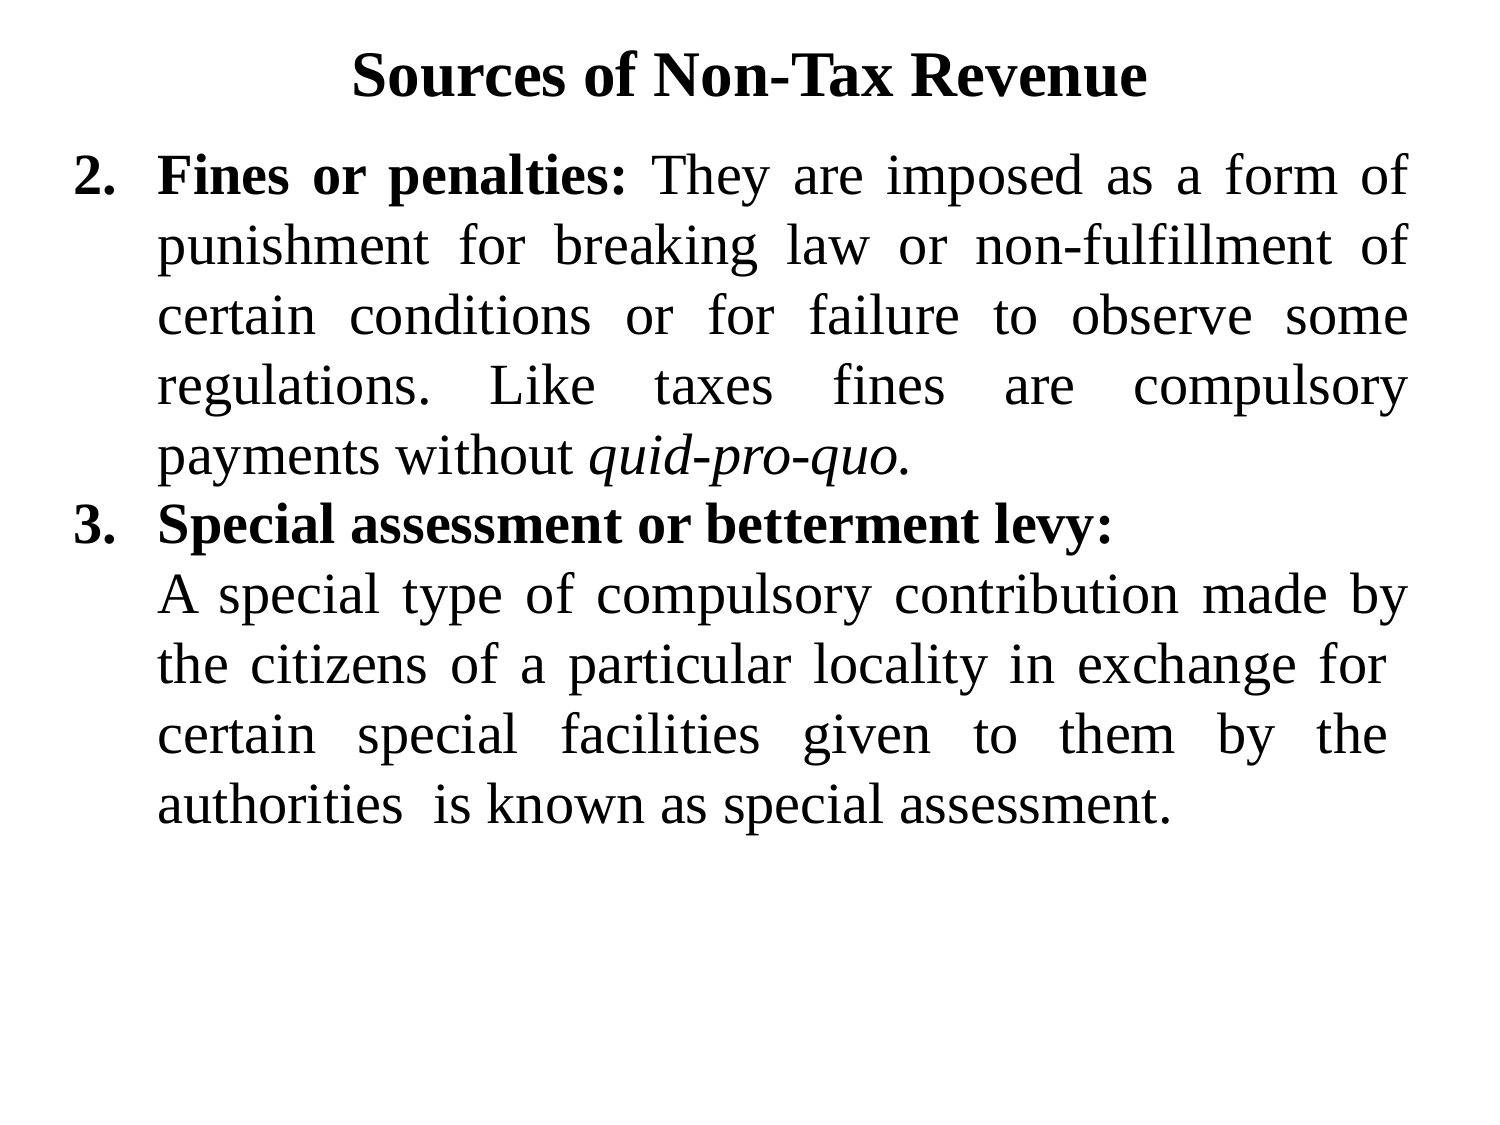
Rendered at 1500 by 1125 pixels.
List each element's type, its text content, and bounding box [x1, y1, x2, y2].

list Fines or penalties: They are imposed as a form of punishment for breaking law or non-fulfillment of certain conditions or for failure to observe some regulations. Like taxes fines are compulsory payments without quid-pro-quo. Special assessment or betterment levy: A special type of compulsory contribution made by the citizens of a particular locality in exchange for certain special facilities given to them by the authorities is known as special assessment. [58, 128, 1425, 1079]
title Sources of Non-Tax Revenue [75, 23, 1425, 118]
